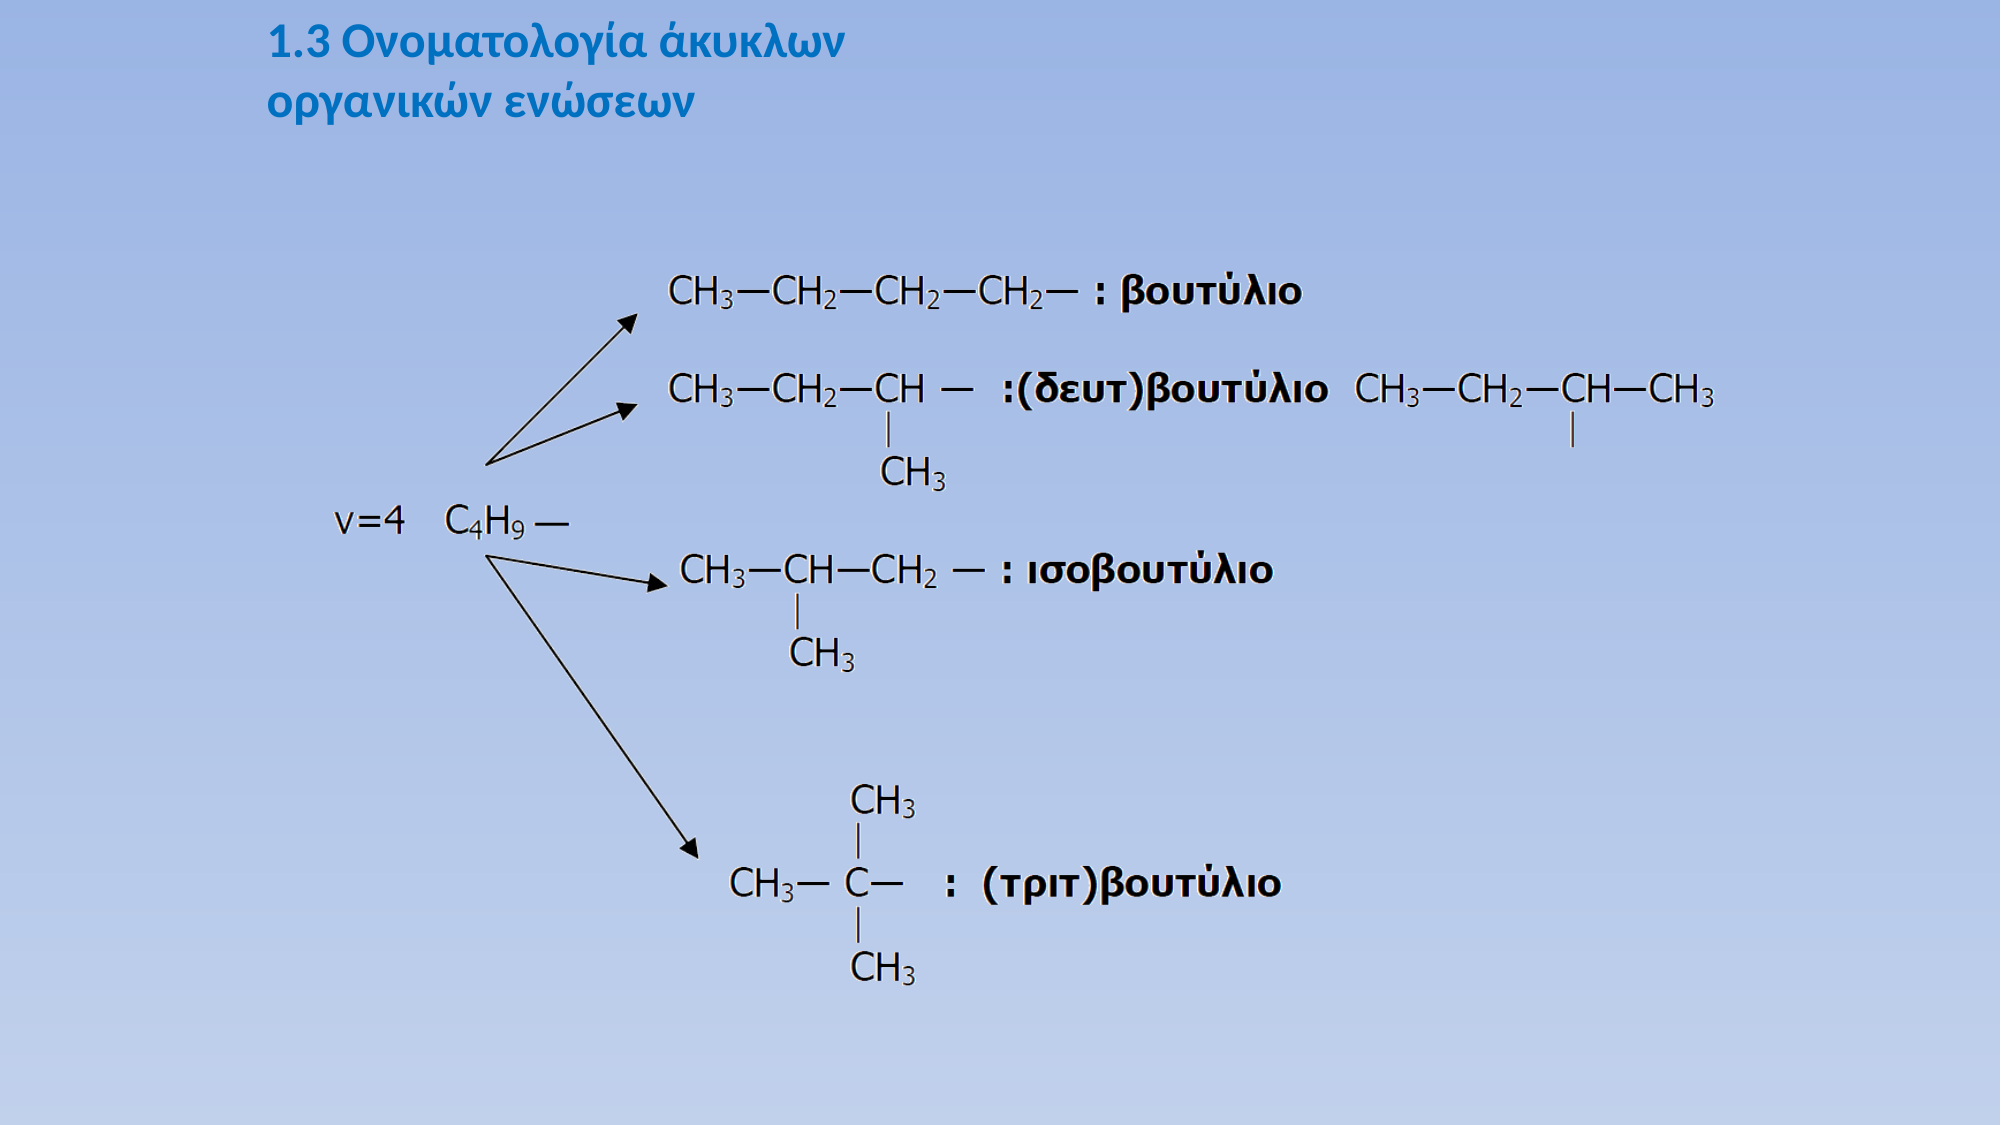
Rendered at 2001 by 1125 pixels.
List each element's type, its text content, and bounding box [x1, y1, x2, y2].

picture [249, 207, 1751, 1011]
text_box 1.3 Ονοματολογία άκυκλων οργανικών ενώσεων [251, 0, 1130, 135]
